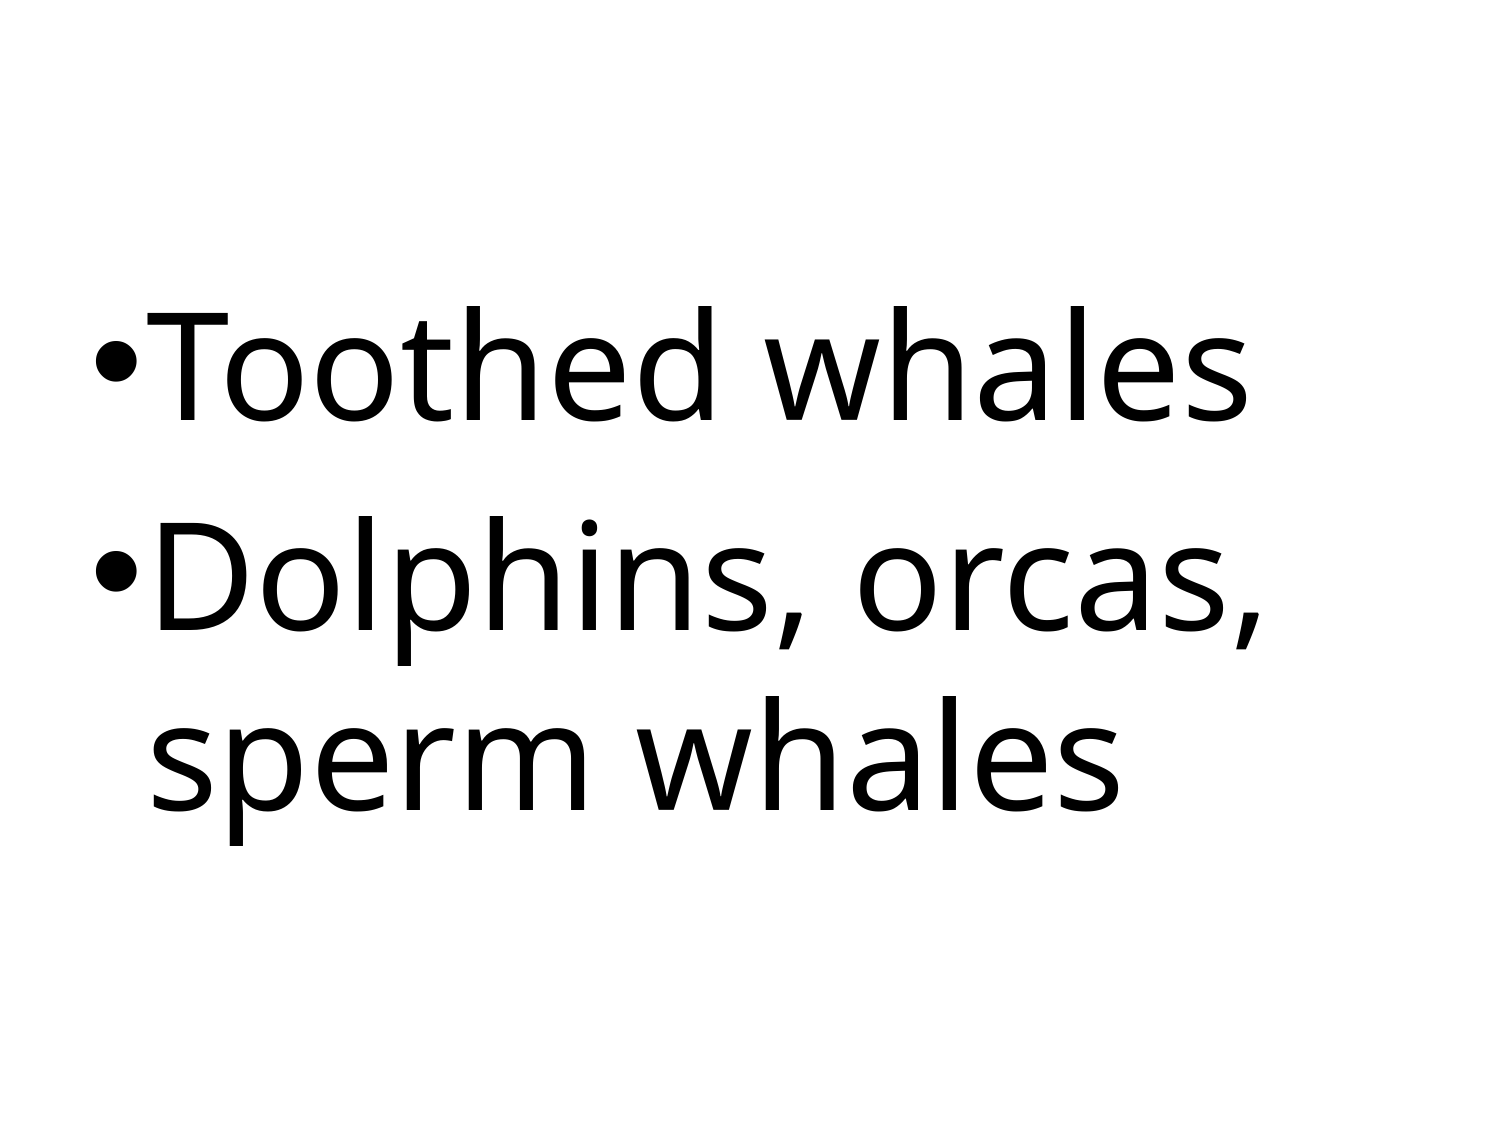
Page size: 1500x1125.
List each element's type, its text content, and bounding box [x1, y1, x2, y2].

list Toothed whales Dolphins, orcas, sperm whales [75, 262, 1425, 1005]
